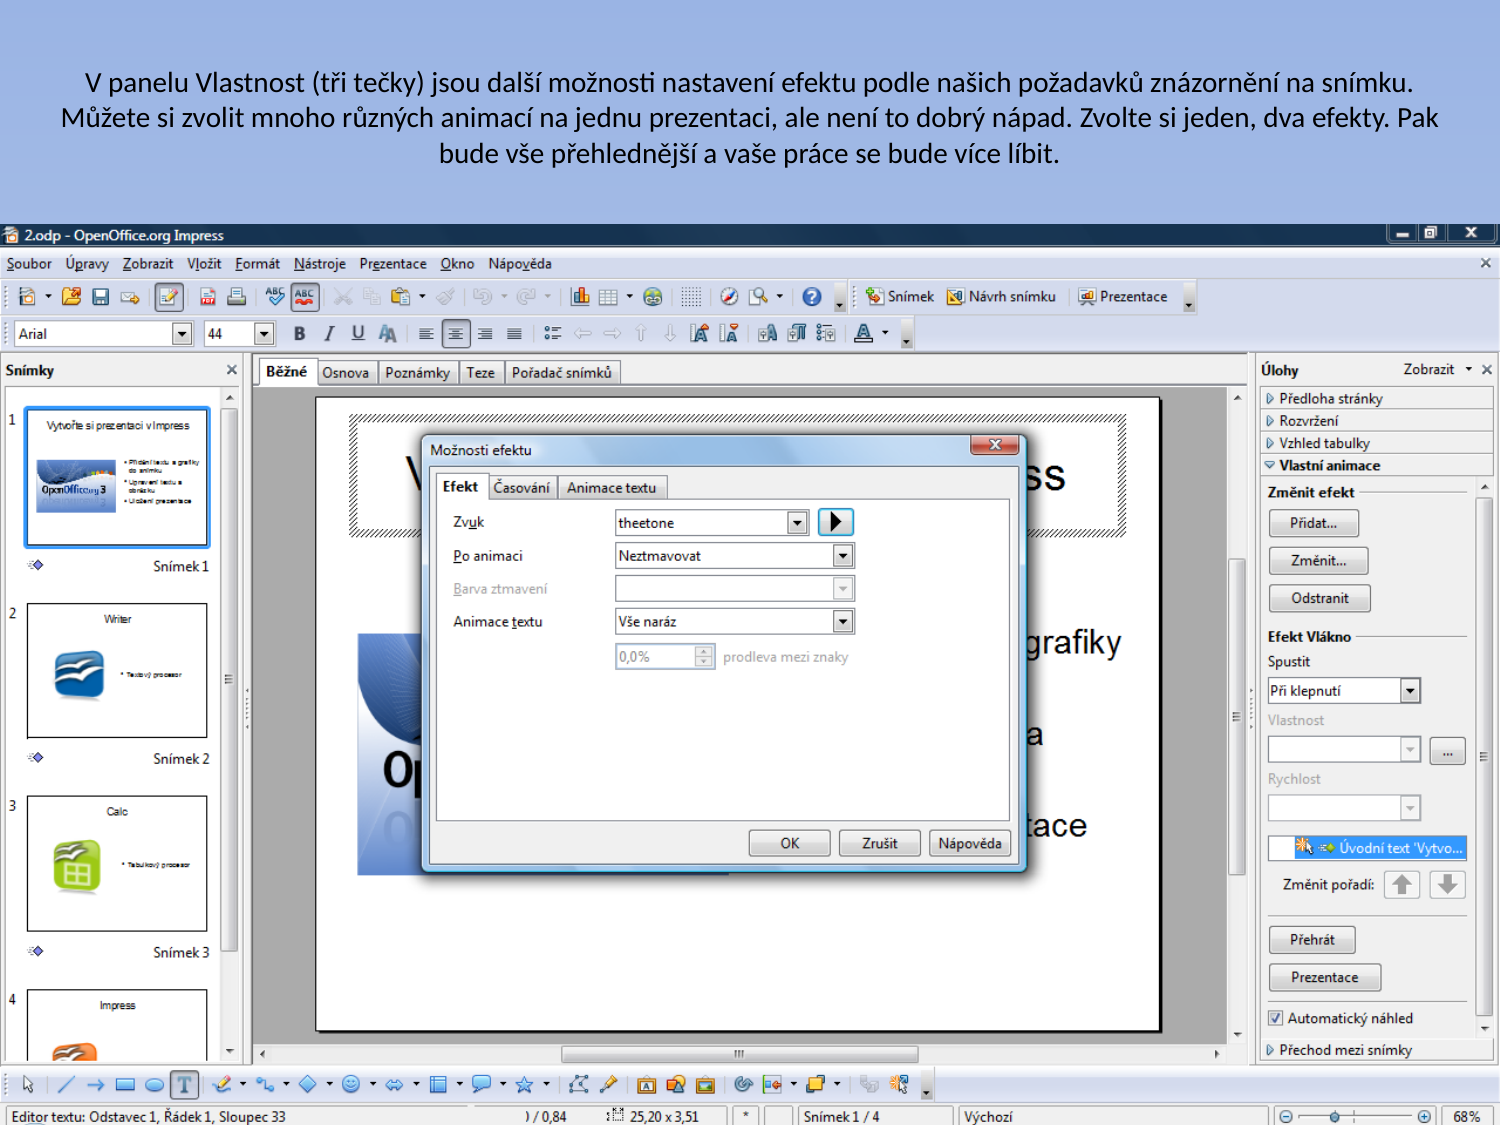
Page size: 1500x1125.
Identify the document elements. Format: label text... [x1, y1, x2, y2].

title V panelu Vlastnost (tři tečky) jsou další možnosti nastavení efektu podle našich požadavků znázornění na snímku. Můžete si zvolit mnoho různých animací na jednu prezentaci, ale není to dobrý nápad. Zvolte si jeden, dva efekty. Pak bude vše přehlednější a vaše práce se bude více líbit. [29, 0, 1471, 224]
picture [0, 224, 1500, 1125]
